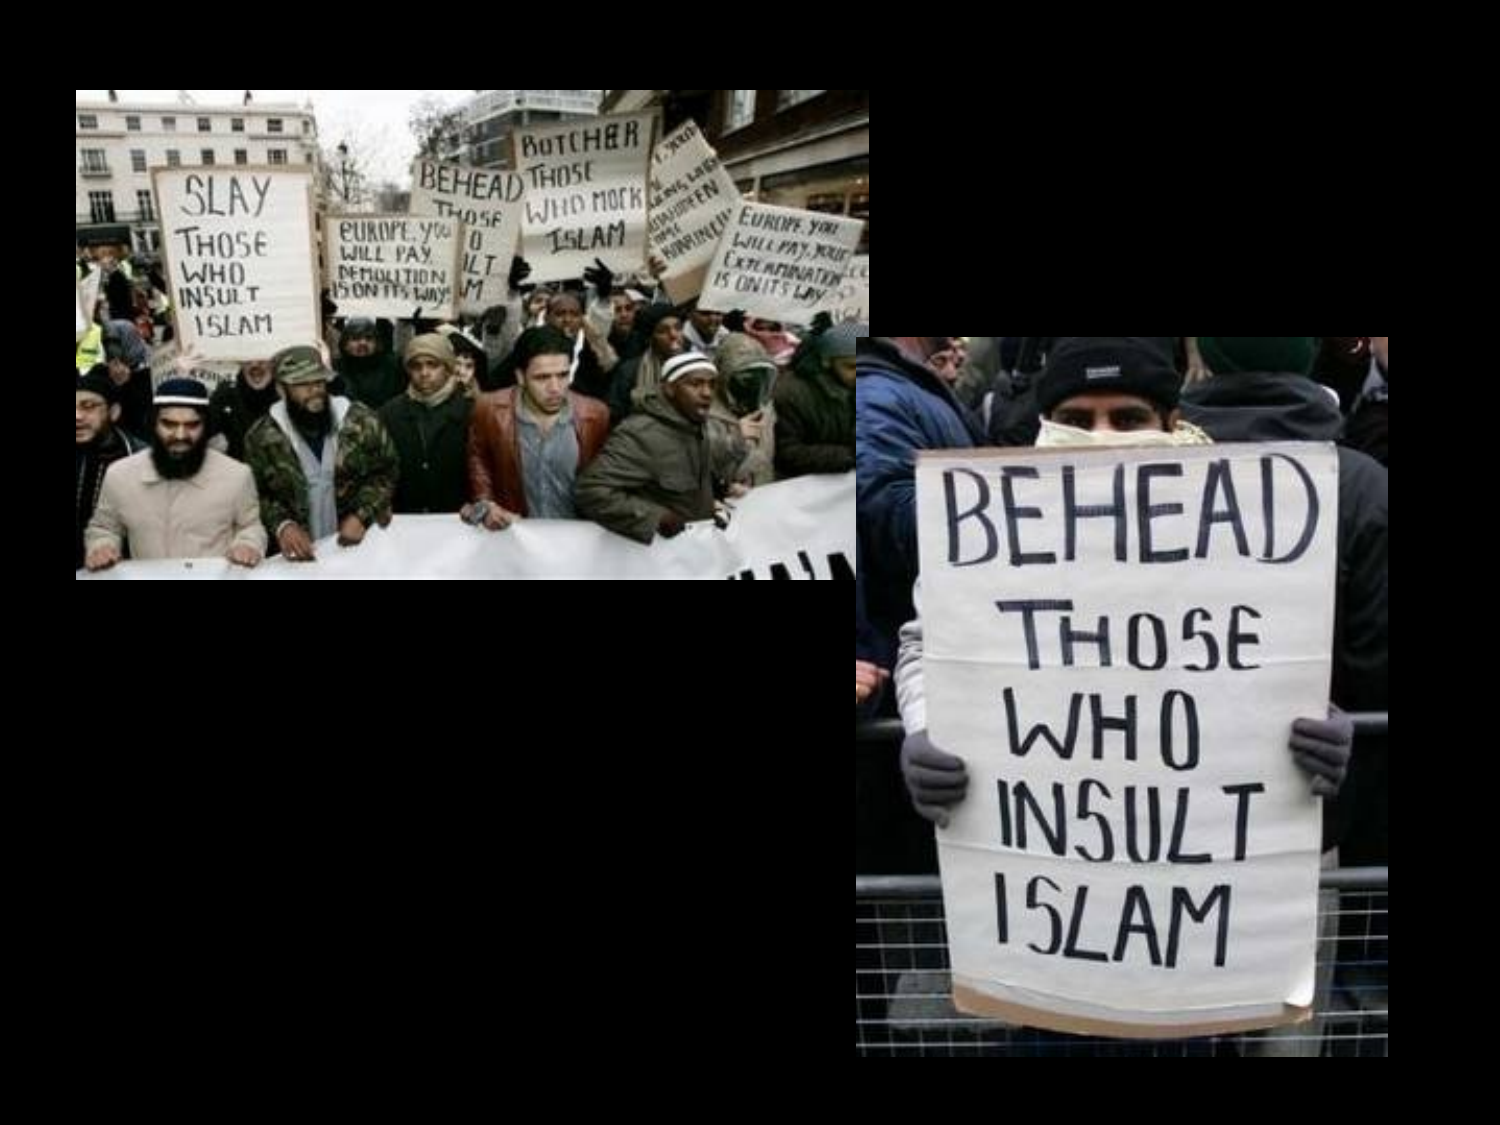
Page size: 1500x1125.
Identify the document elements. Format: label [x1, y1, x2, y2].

picture [76, 89, 1388, 1057]
